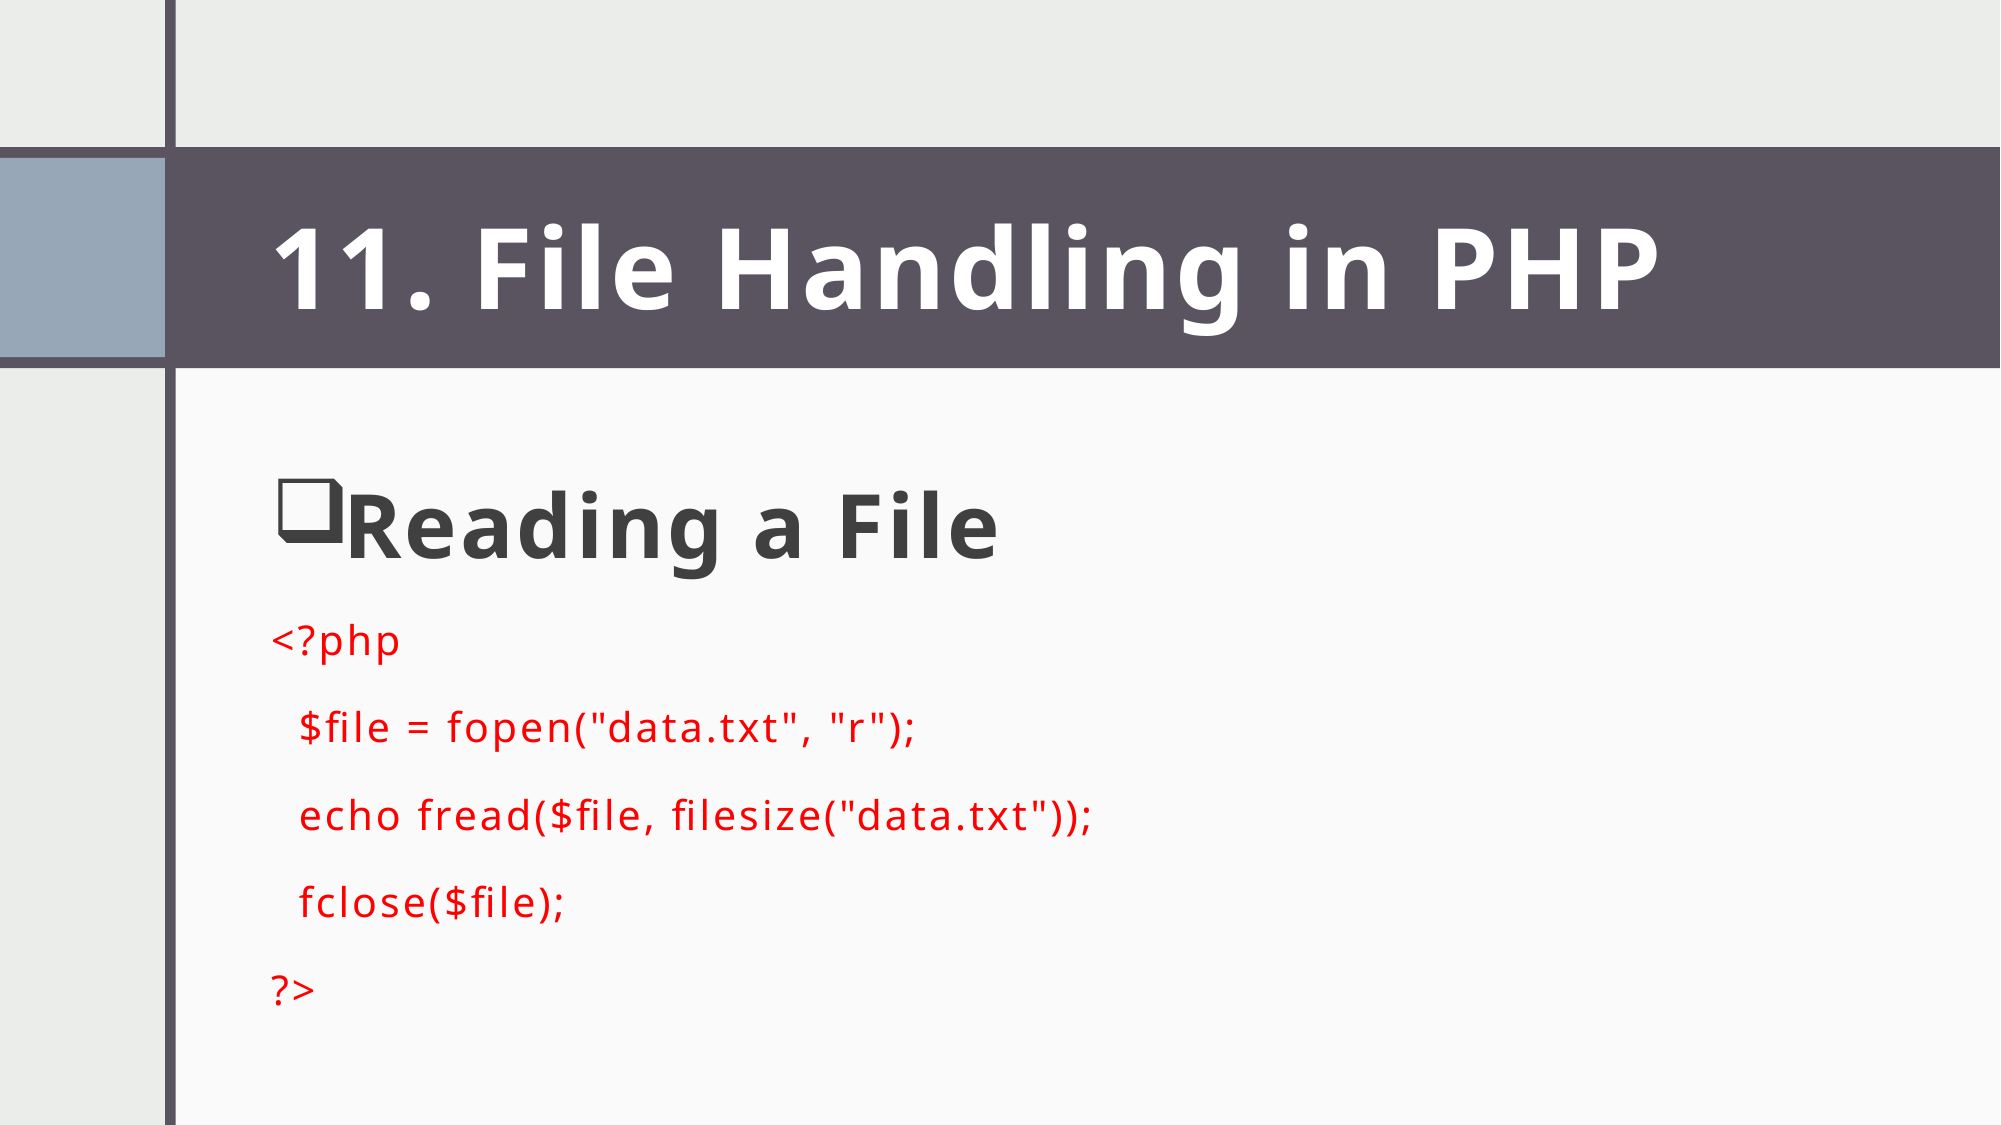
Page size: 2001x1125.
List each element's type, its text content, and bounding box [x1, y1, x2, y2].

title 11. File Handling in PHP [251, 157, 1895, 358]
list Reading a File <?php $file = fopen("data.txt", "r"); echo fread($file, filesize("data.txt")); fclose($file); ?> [253, 425, 1896, 1035]
